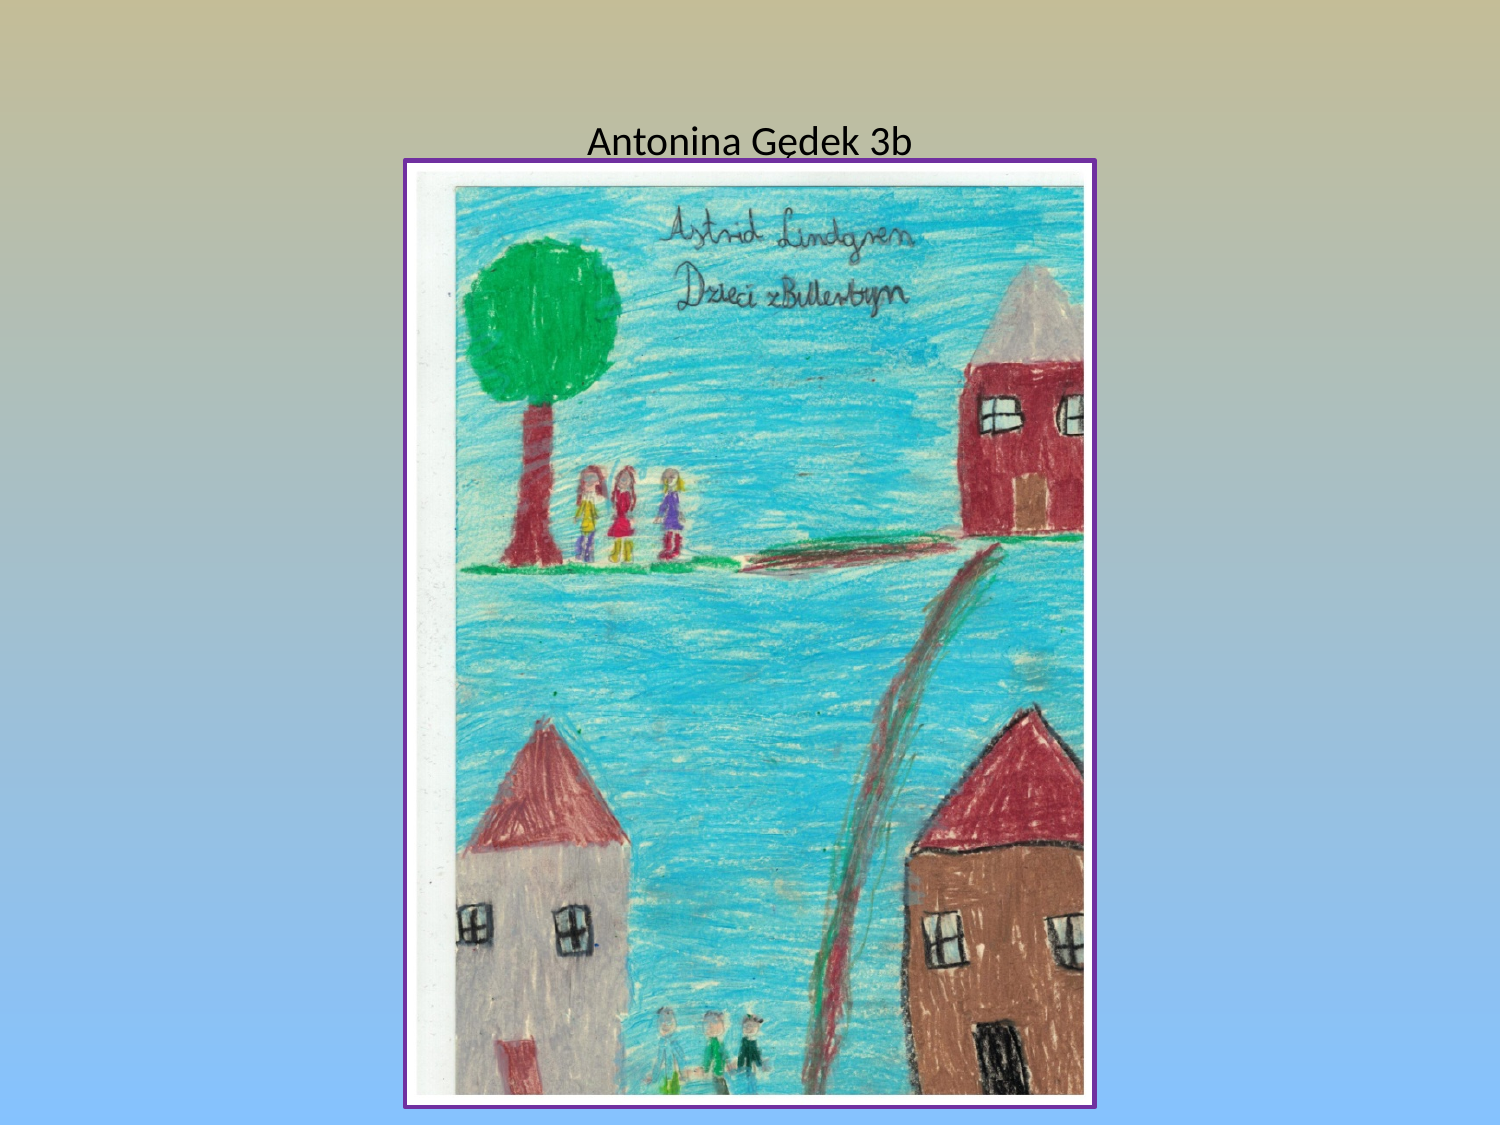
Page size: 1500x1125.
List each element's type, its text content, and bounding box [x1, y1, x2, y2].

title Antonina Gędek 3b [75, 45, 1425, 233]
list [407, 162, 1093, 1106]
